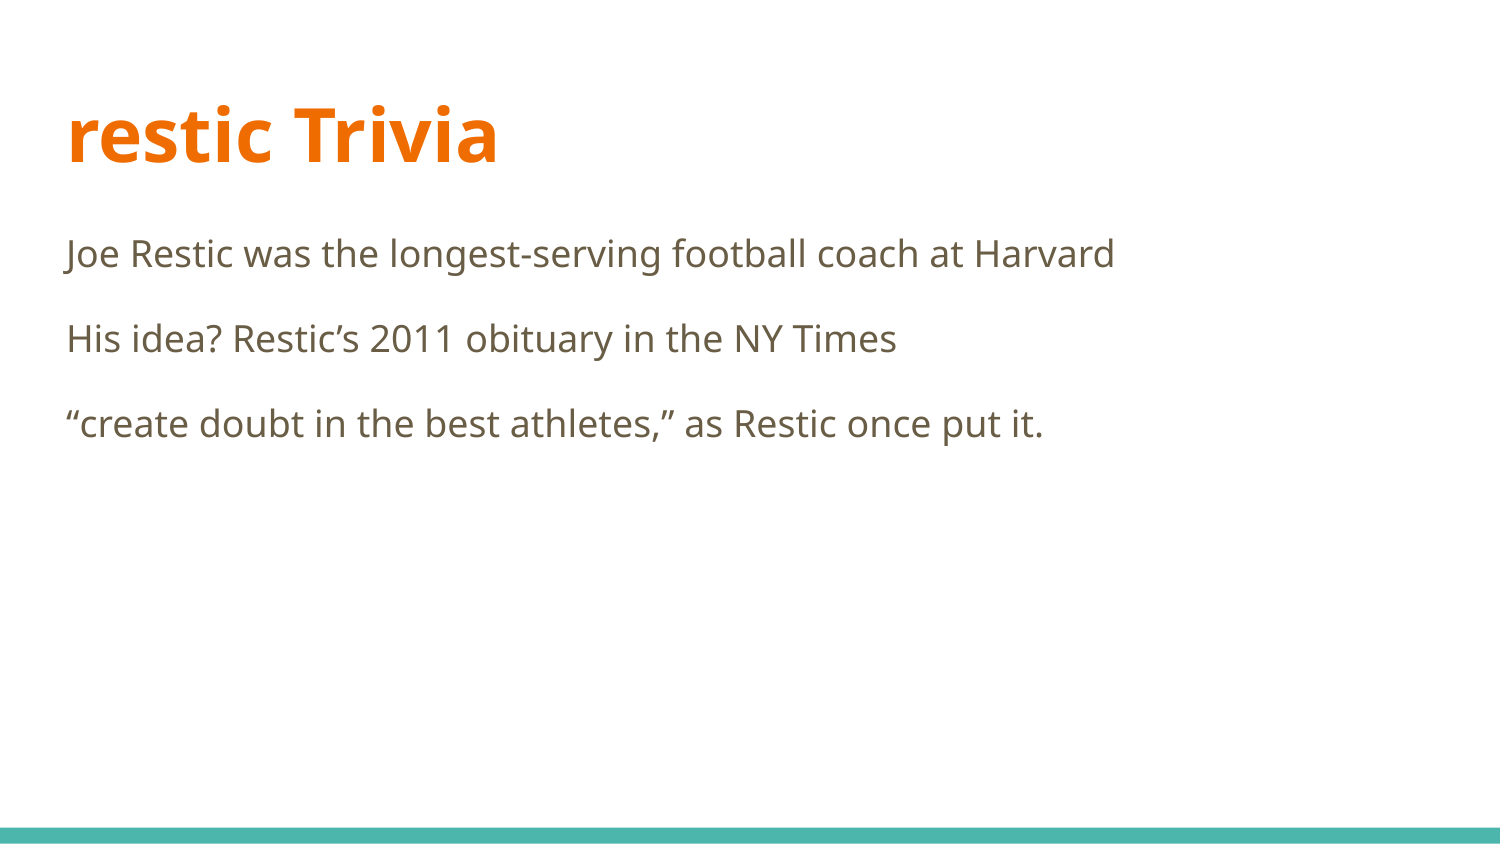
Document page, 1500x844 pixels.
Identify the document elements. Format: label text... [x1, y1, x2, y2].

title restic Trivia [51, 72, 1449, 189]
list Joe Restic was the longest-serving football coach at Harvard His idea? Restic’s 2011 obituary in the NY Times “create doubt in the best athletes,” as Restic once put it. [51, 207, 1449, 750]
